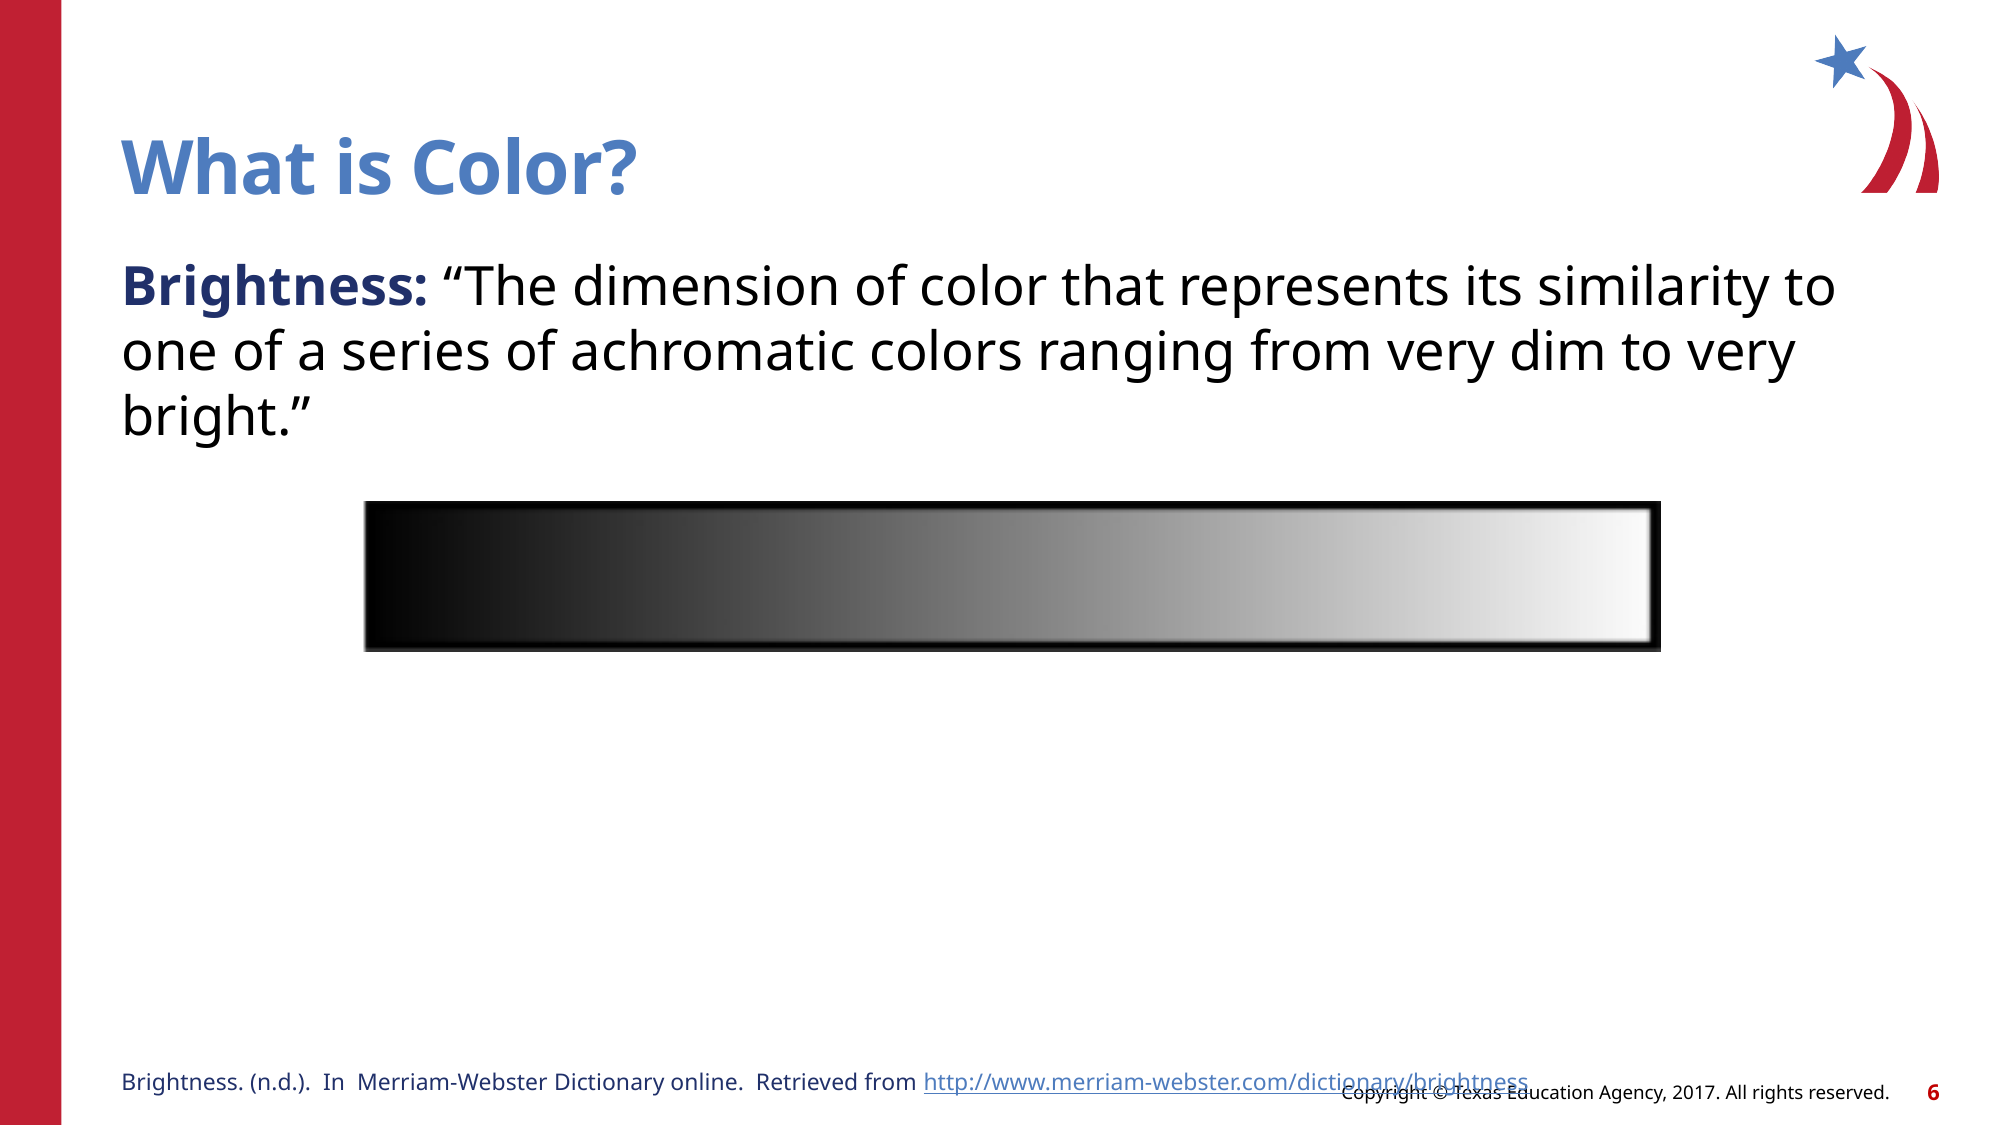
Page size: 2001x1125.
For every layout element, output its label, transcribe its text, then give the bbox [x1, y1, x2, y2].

title What is Color? [121, 66, 1772, 211]
list Brightness: “The dimension of color that represents its similarity to one of a series of achromatic colors ranging from very dim to very bright.” Brightness. (n.d.). In Merriam-Webster Dictionary online. Retrieved from http://www.merriam-webster.com/dictionary/brightness [121, 251, 1903, 1053]
text_box [121, 233, 1935, 1010]
picture [363, 501, 1661, 652]
picture [1814, 34, 1939, 193]
